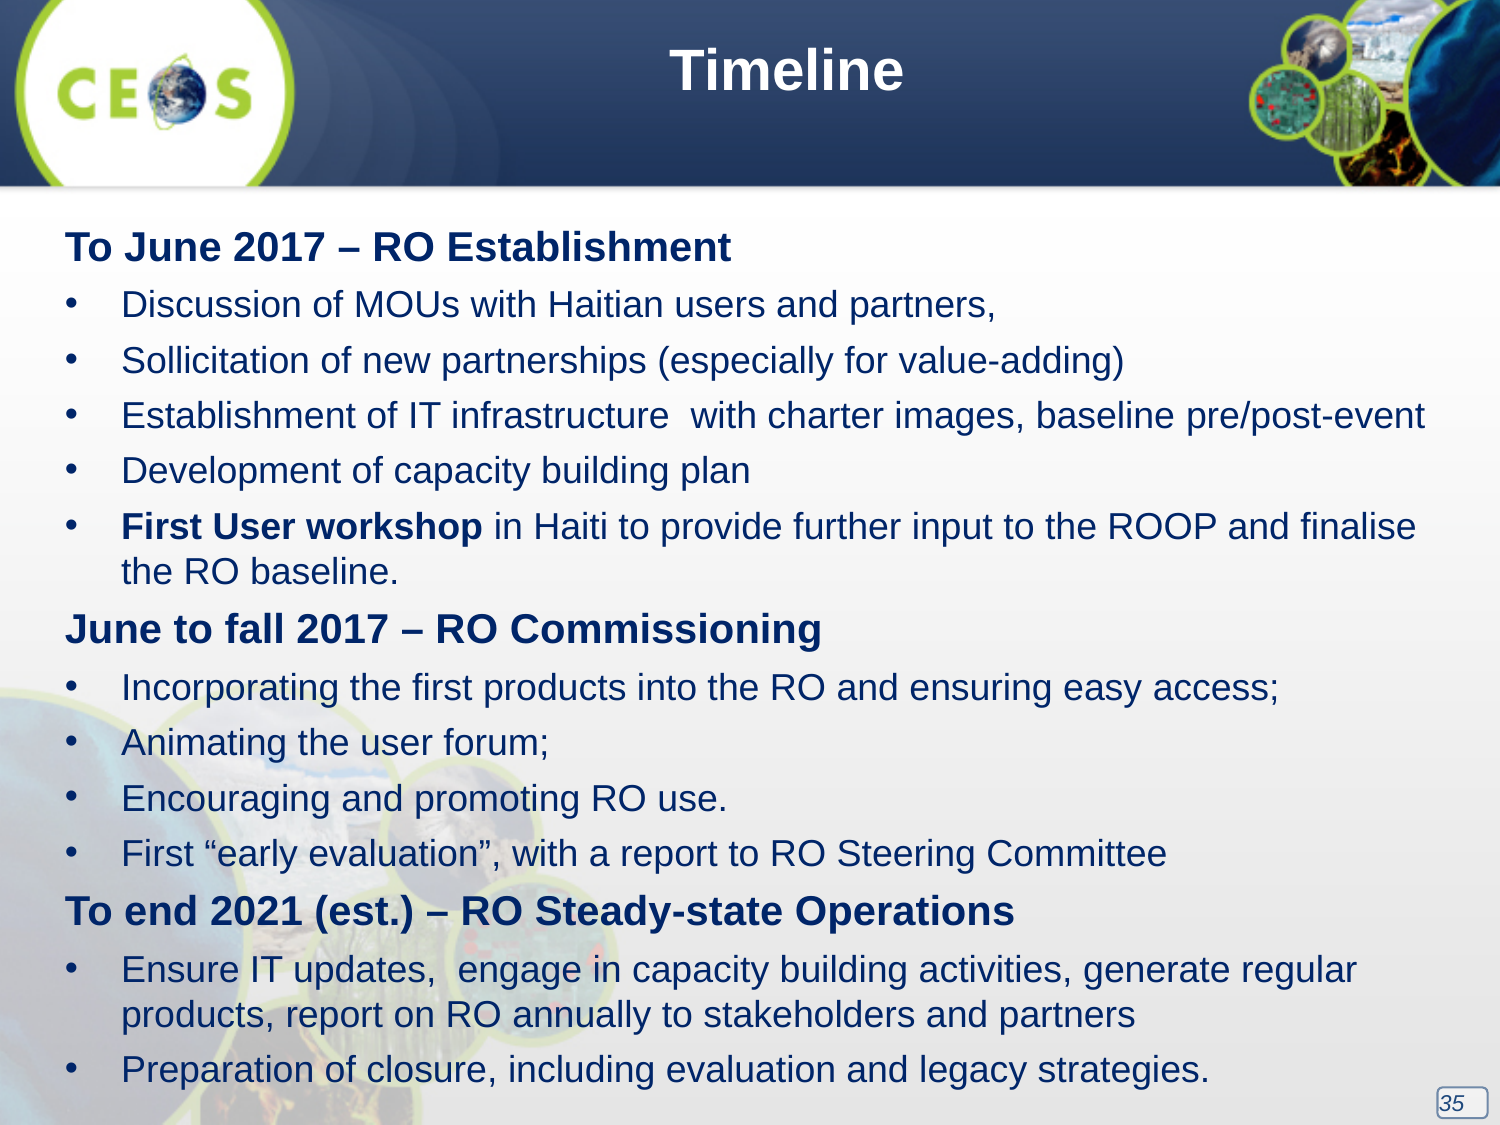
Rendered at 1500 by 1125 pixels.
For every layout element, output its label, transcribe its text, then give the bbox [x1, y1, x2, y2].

list To June 2017 – RO Establishment Discussion of MOUs with Haitian users and partners, Sollicitation of new partnerships (especially for value-adding) Establishment of IT infrastructure with charter images, baseline pre/post-event Development of capacity building plan First User workshop in Haiti to provide further input to the ROOP and finalise the RO baseline. June to fall 2017 – RO Commissioning Incorporating the first products into the RO and ensuring easy access; Animating the user forum; Encouraging and promoting RO use. First “early evaluation”, with a report to RO Steering Committee To end 2021 (est.) – RO Steady-state Operations Ensure IT updates, engage in capacity building activities, generate regular products, report on RO annually to stakeholders and partners Preparation of closure, including evaluation and legacy strategies. [50, 212, 1463, 1088]
list Timeline [312, 24, 1263, 150]
slide_number 35 [1436, 1086, 1489, 1120]
picture [0, 0, 1500, 1125]
